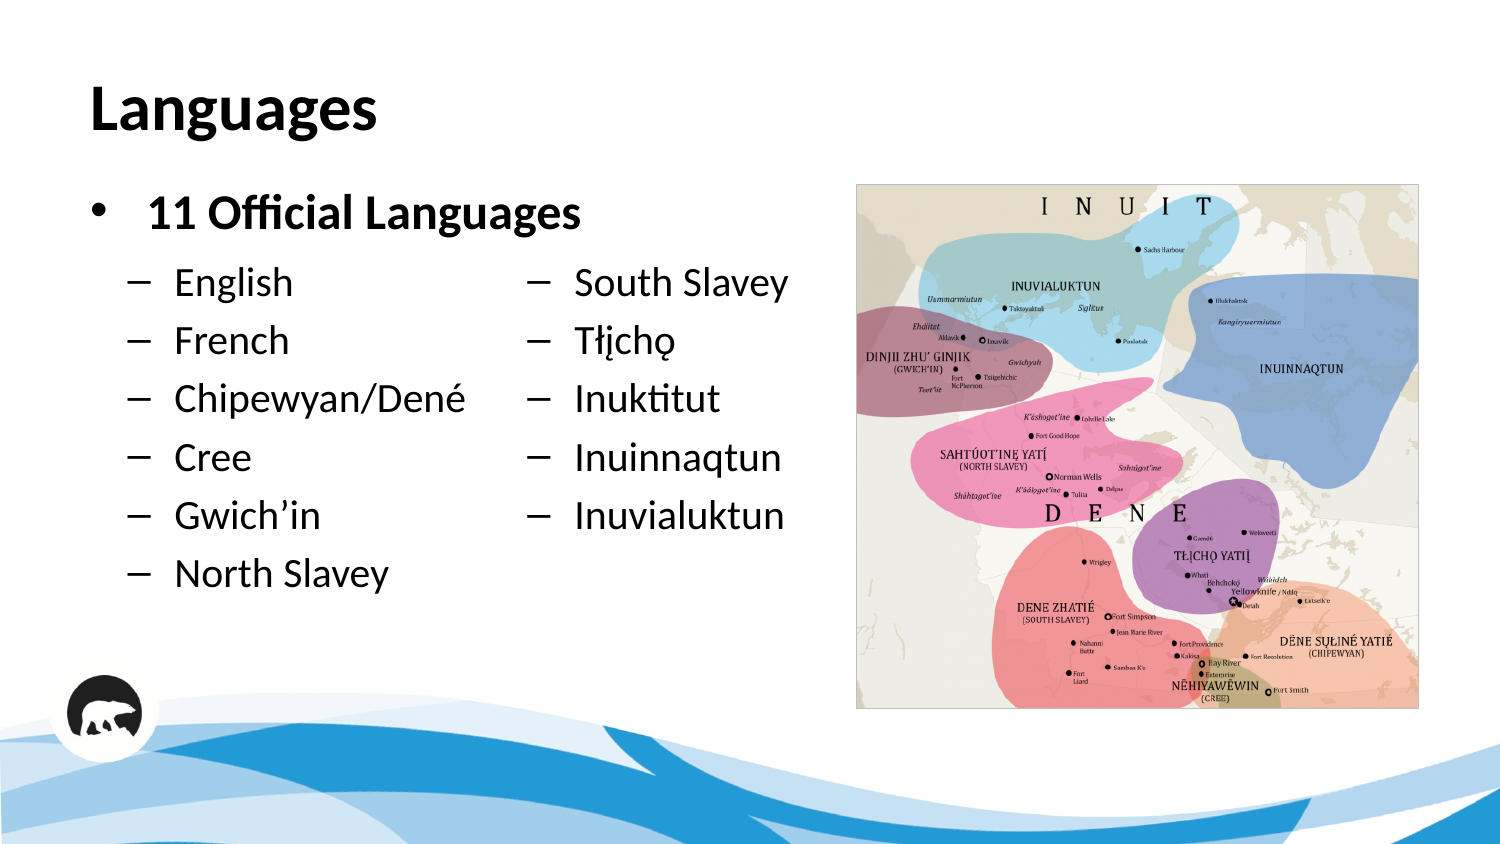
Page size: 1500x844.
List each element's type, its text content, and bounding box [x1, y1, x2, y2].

picture [0, 0, 1500, 844]
title Languages [75, 33, 1425, 175]
list 11 Official Languages [75, 171, 613, 246]
text_box English French Chipewyan/Dené Cree Gwich’in North Slavey [37, 246, 437, 660]
text_box [1198, 682, 1465, 749]
text_box South Slavey Tłįchǫ Inuktitut Inuinnaqtun Inuvialuktun [437, 246, 850, 660]
